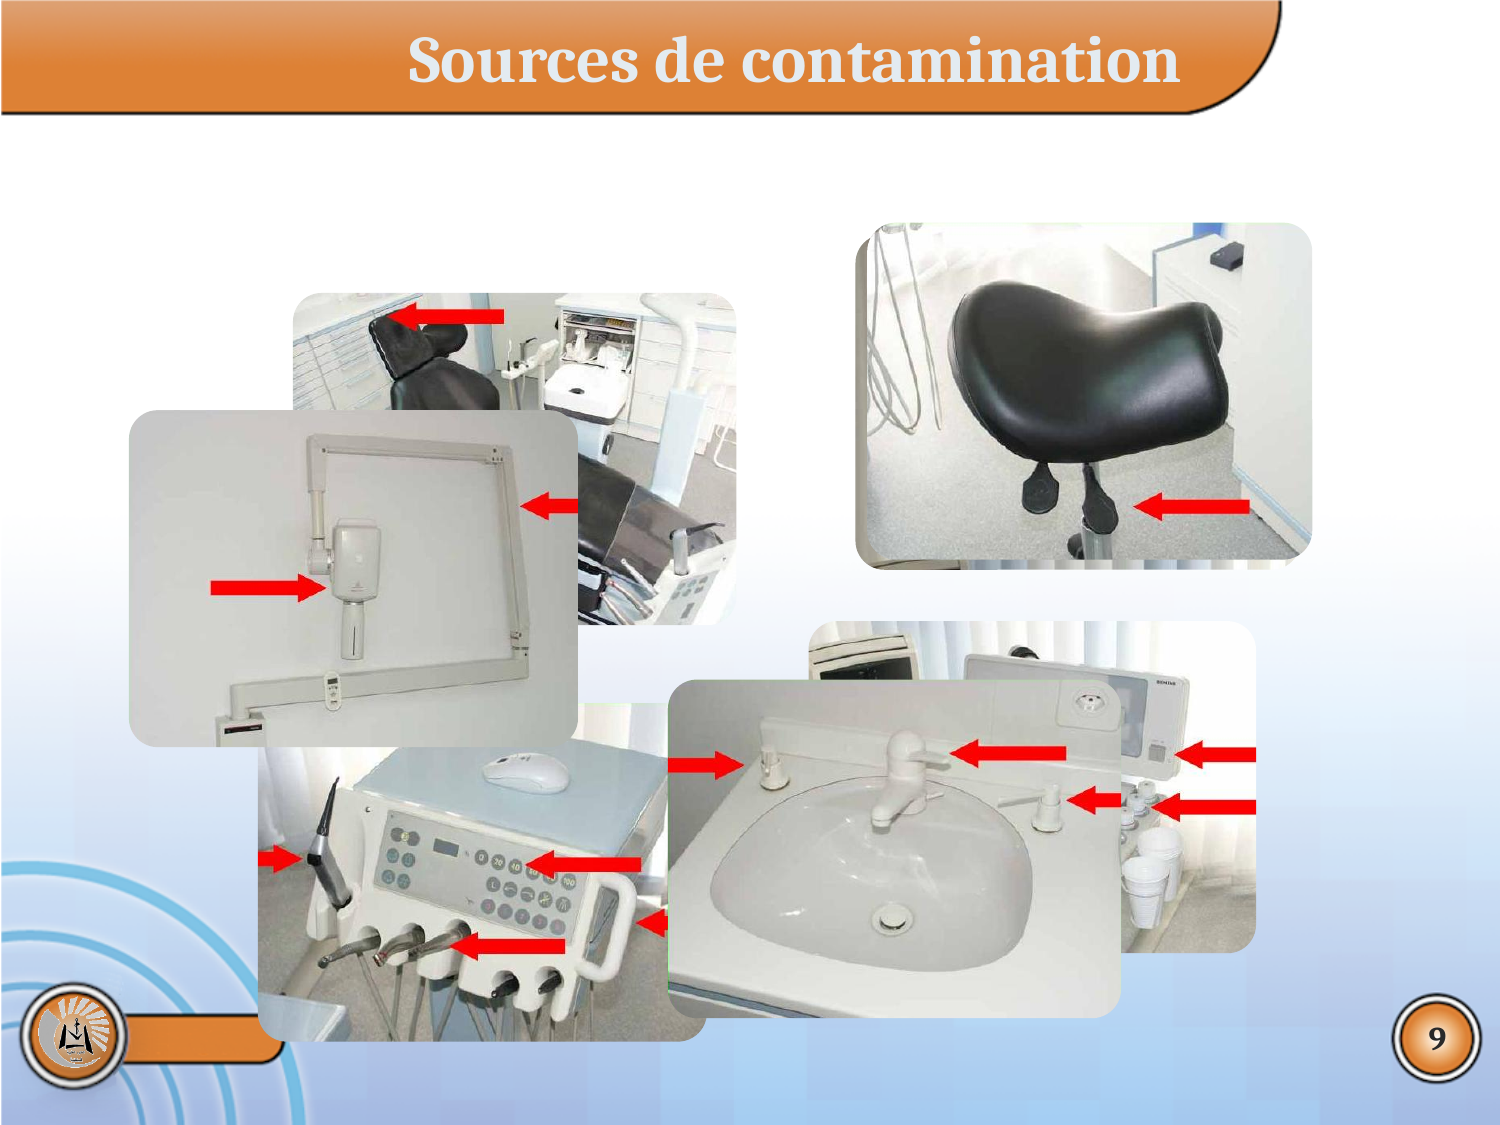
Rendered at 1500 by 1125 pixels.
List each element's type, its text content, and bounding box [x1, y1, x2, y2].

slide_number 9 [1362, 999, 1500, 1076]
picture [0, 0, 1500, 1125]
title Sources de contamination [0, 0, 1213, 113]
